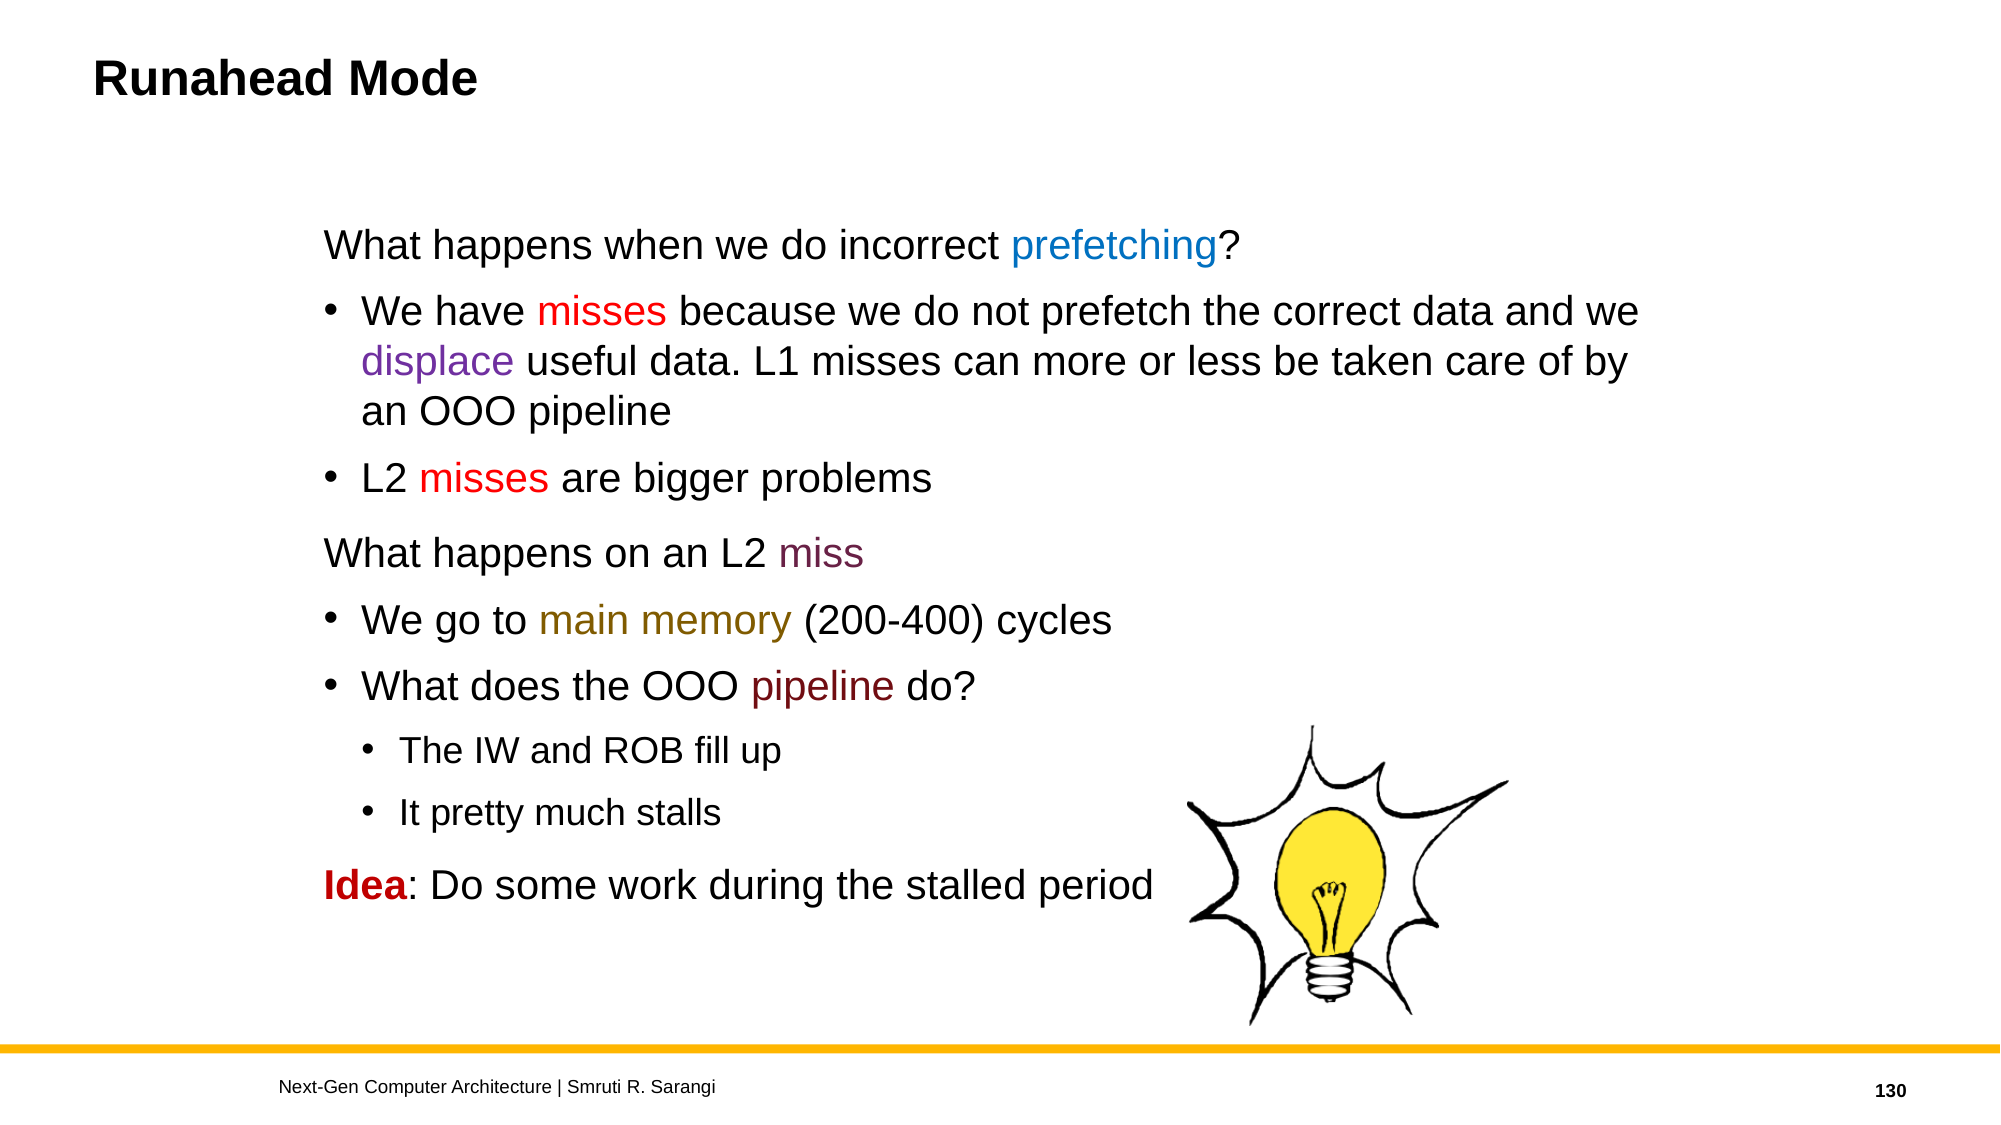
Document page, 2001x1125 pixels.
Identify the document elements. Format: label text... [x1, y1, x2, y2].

picture [1187, 724, 1509, 1026]
list What happens when we do incorrect prefetching? We have misses because we do not prefetch the correct data and we displace useful data. L1 misses can more or less be taken care of by an OOO pipeline L2 misses are bigger problems What happens on an L2 miss We go to main memory (200-400) cycles What does the OOO pipeline do? The IW and ROB fill up It pretty much stalls Idea: Do some work during the stalled period [308, 210, 1692, 924]
slide_number 130 [1711, 1071, 1922, 1109]
title Runahead Mode [78, 45, 1578, 180]
footer Next-Gen Computer Architecture | Smruti R. Sarangi [263, 1067, 1464, 1105]
